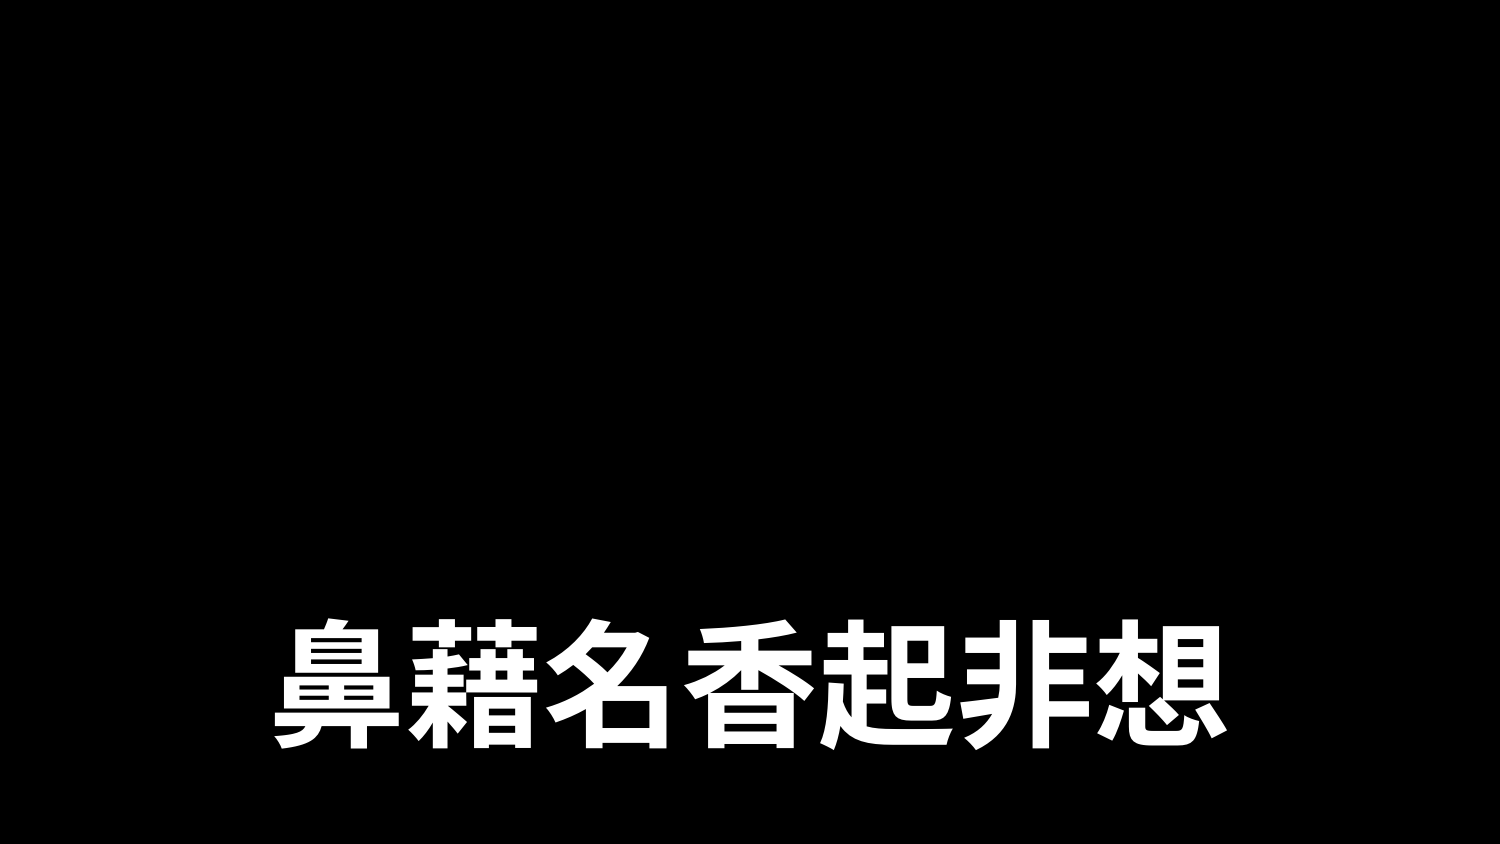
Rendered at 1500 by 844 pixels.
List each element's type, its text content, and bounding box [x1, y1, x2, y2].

title 鼻藉名香起非想 [75, 610, 1425, 752]
